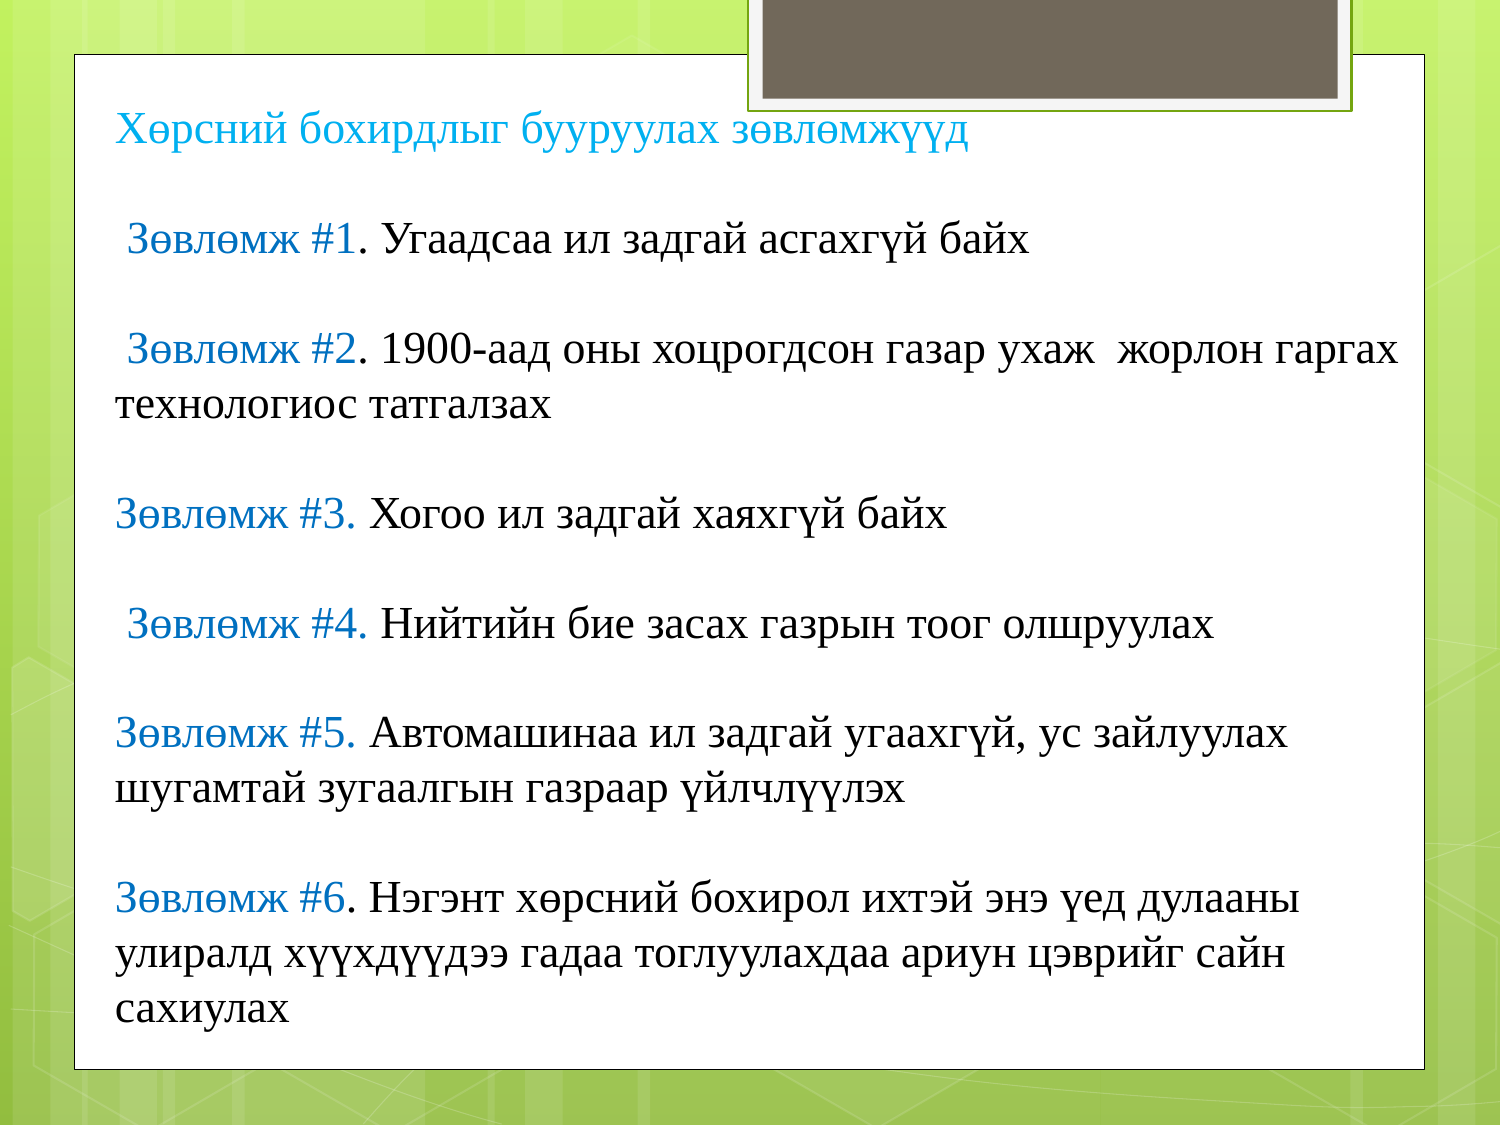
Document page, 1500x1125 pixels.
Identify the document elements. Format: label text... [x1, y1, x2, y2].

text_box Хөрсний бохирдлыг бууруулах зөвлөмжүүд Зөвлөмж #1. Угаадсаа ил задгай асгахгүй байх Зөвлөмж #2. 1900-аад оны хоцрогдсон газар ухаж жорлон гаргах технологиос татгалзах Зөвлөмж #3. Хогоо ил задгай хаяхгүй байх Зөвлөмж #4. Нийтийн бие засах газрын тоог олшруулах Зөвлөмж #5. Автомашинаа ил задгай угаахгүй, ус зайлуулах шугамтай зугаалгын газраар үйлчлүүлэх Зөвлөмж #6. Нэгэнт хөрсний бохирол ихтэй энэ үед дулааны улиралд хүүхдүүдээ гадаа тоглуулахдаа ариун цэврийг сайн сахиулах [100, 90, 1447, 1040]
